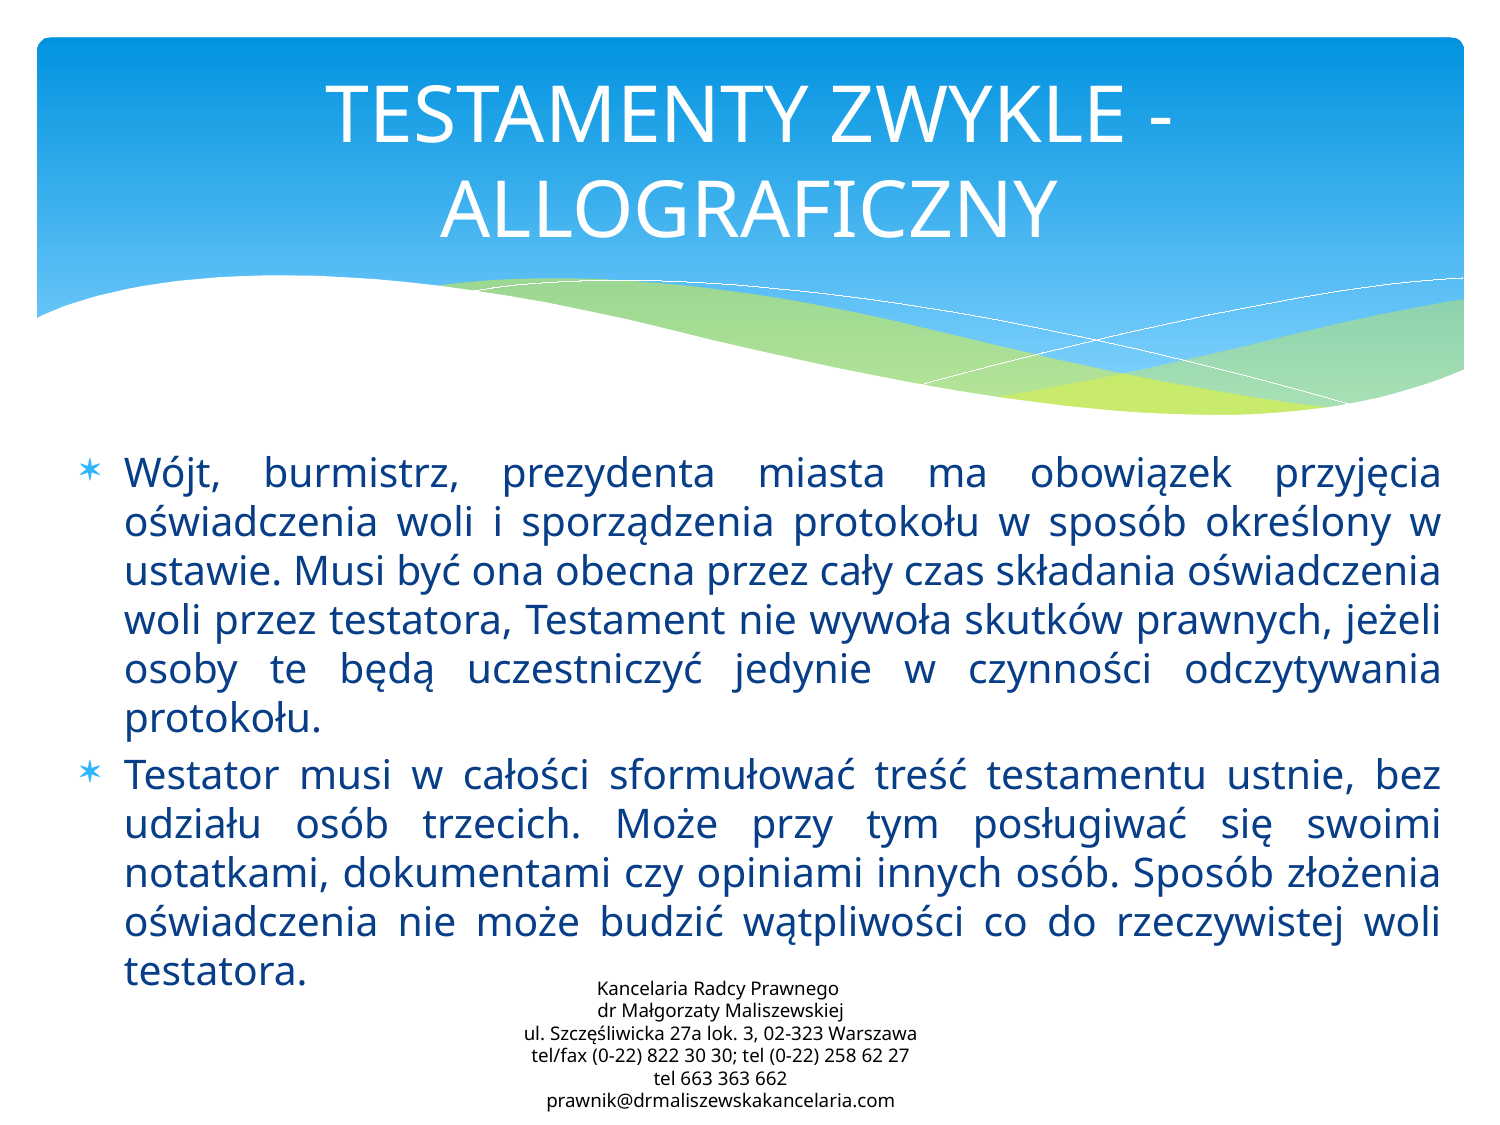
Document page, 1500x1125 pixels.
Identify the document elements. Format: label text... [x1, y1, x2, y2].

text_box Kancelaria Radcy Prawnego dr Małgorzaty Maliszewskiej ul. Szczęśliwicka 27a lok. 3, 02-323 Warszawa tel/fax (0-22) 822 30 30; tel (0-22) 258 62 27 tel 663 363 662 prawnik@drmaliszewskakancelaria.com [407, 969, 1034, 1119]
list Wójt, burmistrz, prezydenta miasta ma obowiązek przyjęcia oświadczenia woli i sporządzenia protokołu w sposób określony w ustawie. Musi być ona obecna przez cały czas składania oświadczenia woli przez testatora, Testament nie wywoła skutków prawnych, jeżeli osoby te będą uczestniczyć jedynie w czynności odczytywania protokołu. Testator musi w całości sformułować treść testamentu ustnie, bez udziału osób trzecich. Może przy tym posługiwać się swoimi notatkami, dokumentami czy opiniami innych osób. Sposób złożenia oświadczenia nie może budzić wątpliwości co do rzeczywistej woli testatora. [64, 438, 1459, 1005]
title TESTAMENTY ZWYKLE - ALLOGRAFICZNY [75, 55, 1425, 261]
